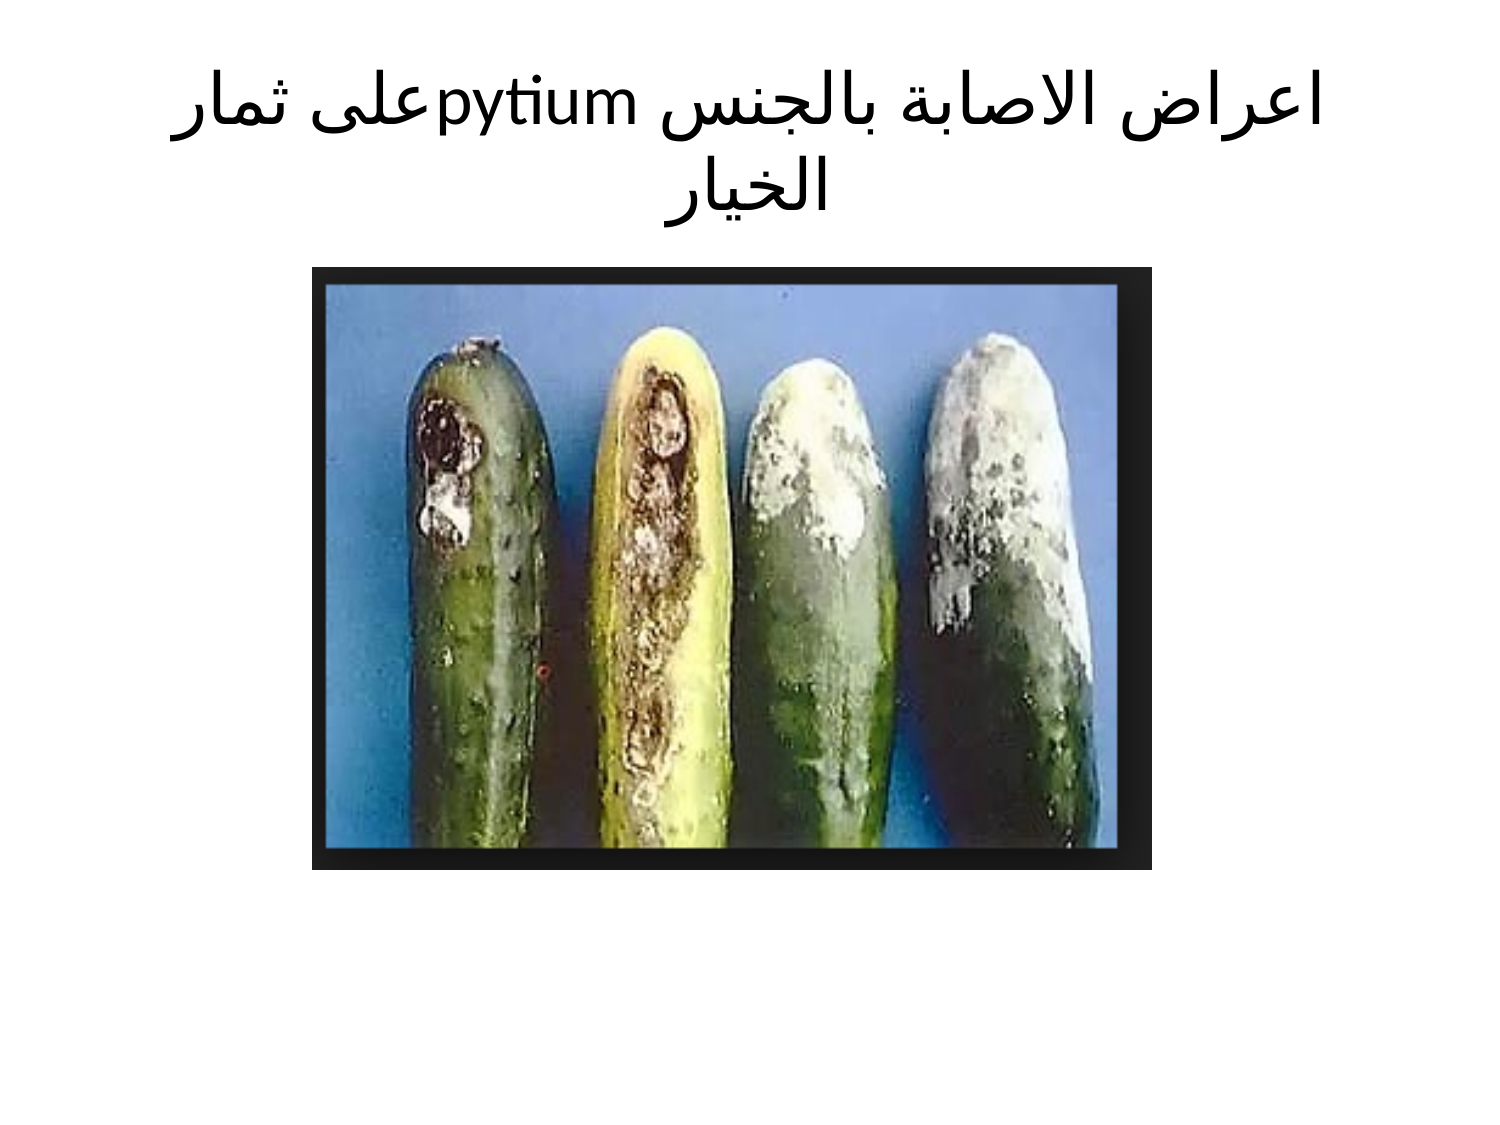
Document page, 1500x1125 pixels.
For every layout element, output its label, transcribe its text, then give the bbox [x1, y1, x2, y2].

title اعراض الاصابة بالجنس pytiumعلى ثمار الخيار [75, 45, 1425, 233]
picture [312, 266, 1152, 870]
